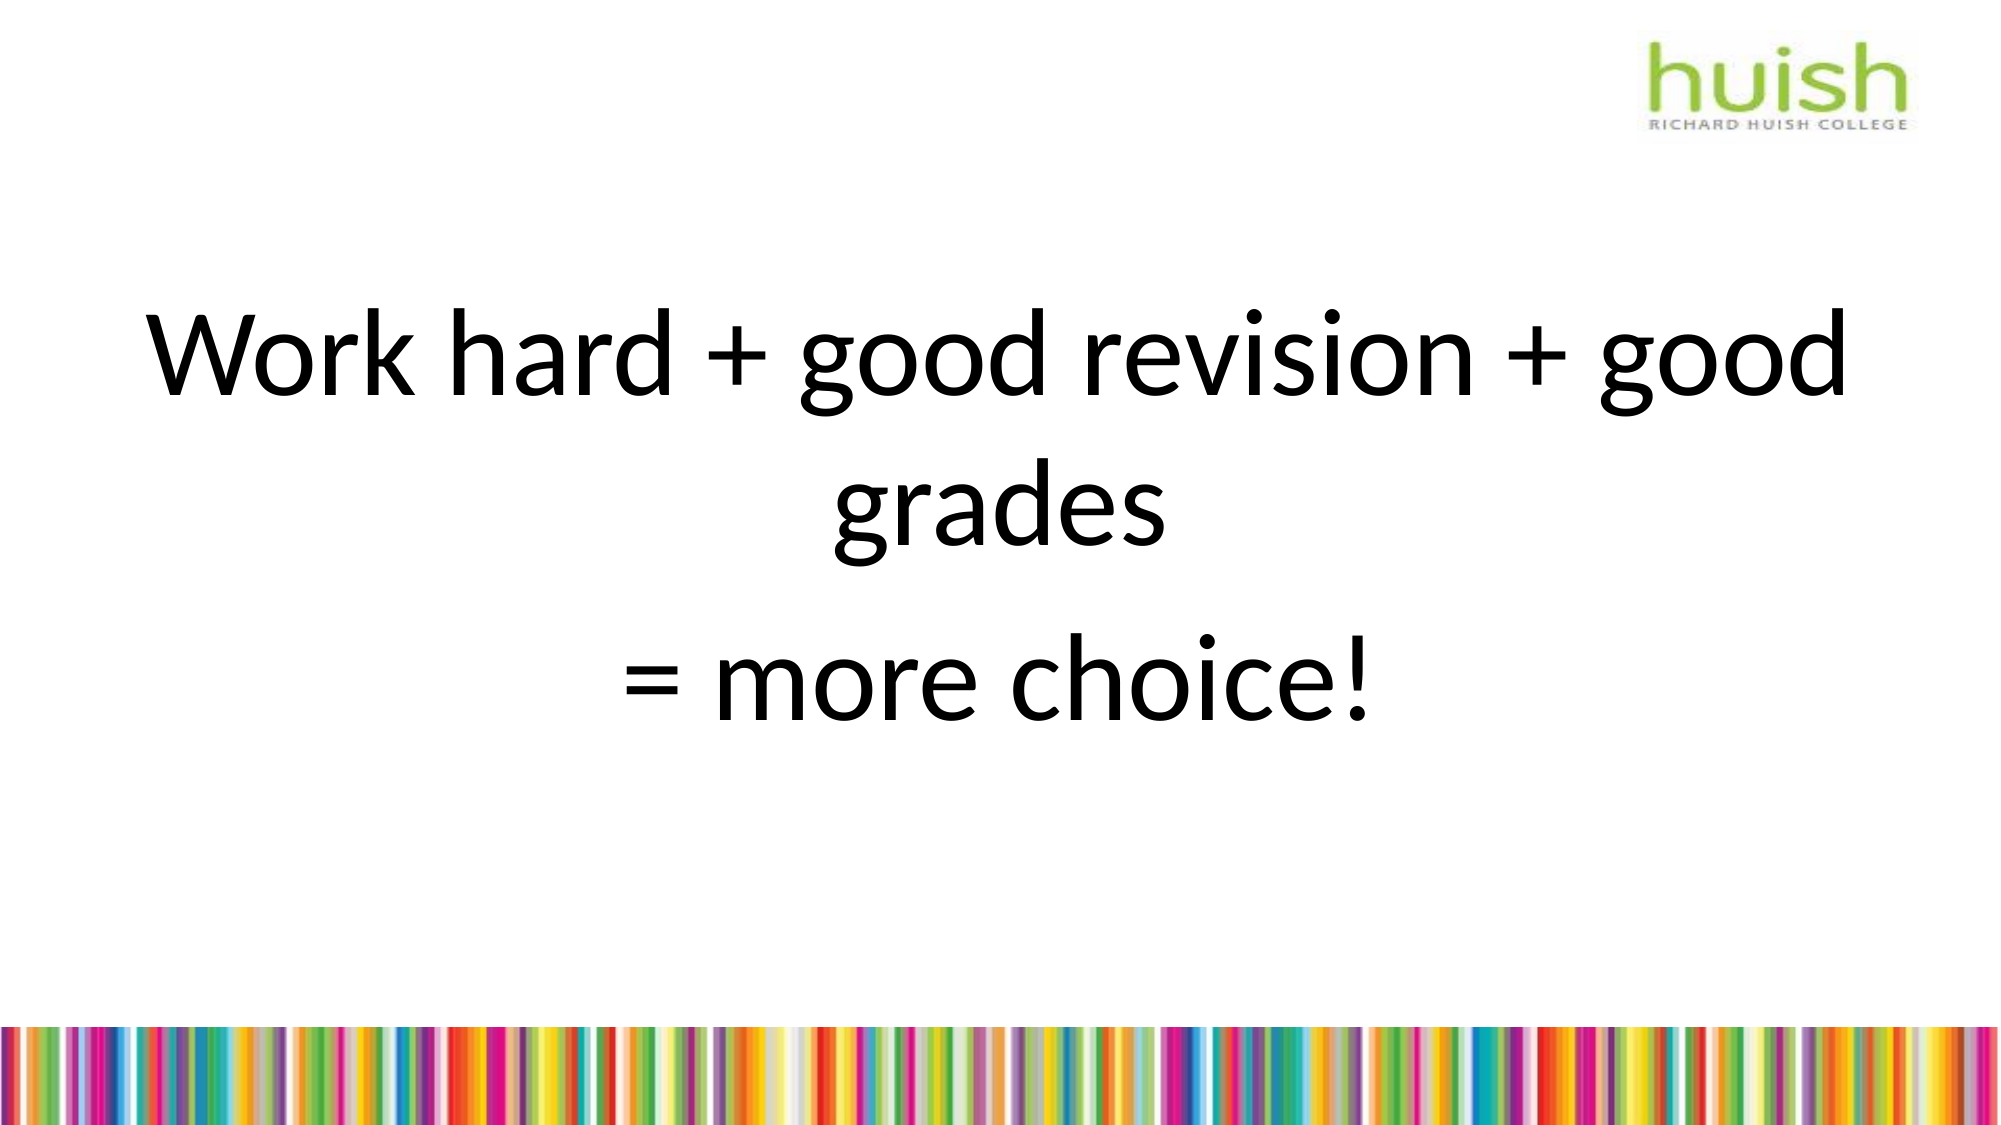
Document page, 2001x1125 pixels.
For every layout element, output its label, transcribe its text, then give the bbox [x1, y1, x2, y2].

picture [1637, 30, 1919, 144]
picture [1480, 1027, 2000, 1125]
list Work hard + good revision + good grades = more choice! [99, 262, 1900, 1005]
picture [0, 1027, 1475, 1125]
